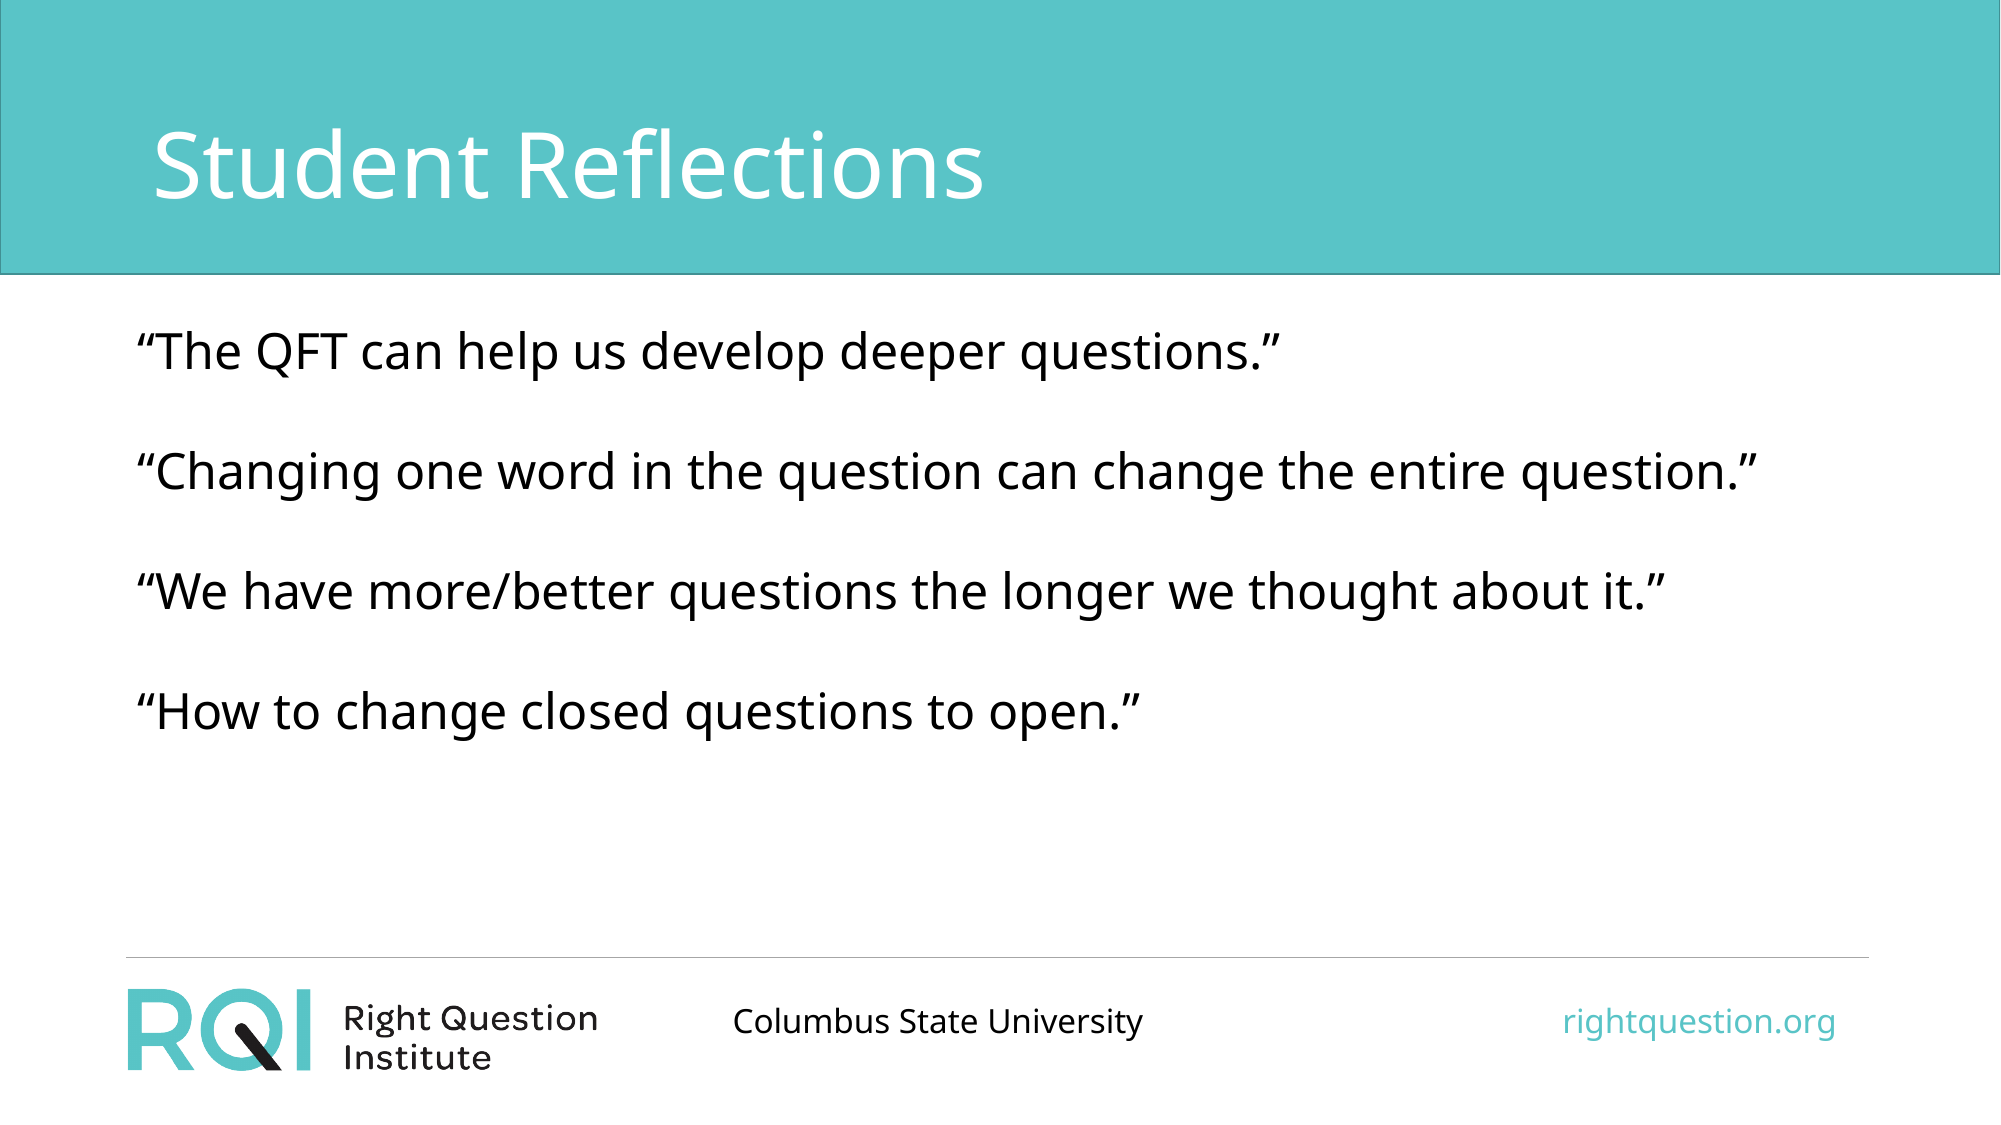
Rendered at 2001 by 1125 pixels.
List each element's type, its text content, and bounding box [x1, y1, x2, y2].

text_box “The QFT can help us develop deeper questions.” “Changing one word in the question can change the entire question.” “We have more/better questions the longer we thought about it.” “How to change closed questions to open.” [122, 312, 1877, 748]
text_box [331, 748, 1686, 1125]
title Student Reflections [137, 59, 1933, 278]
picture [126, 987, 331, 1072]
